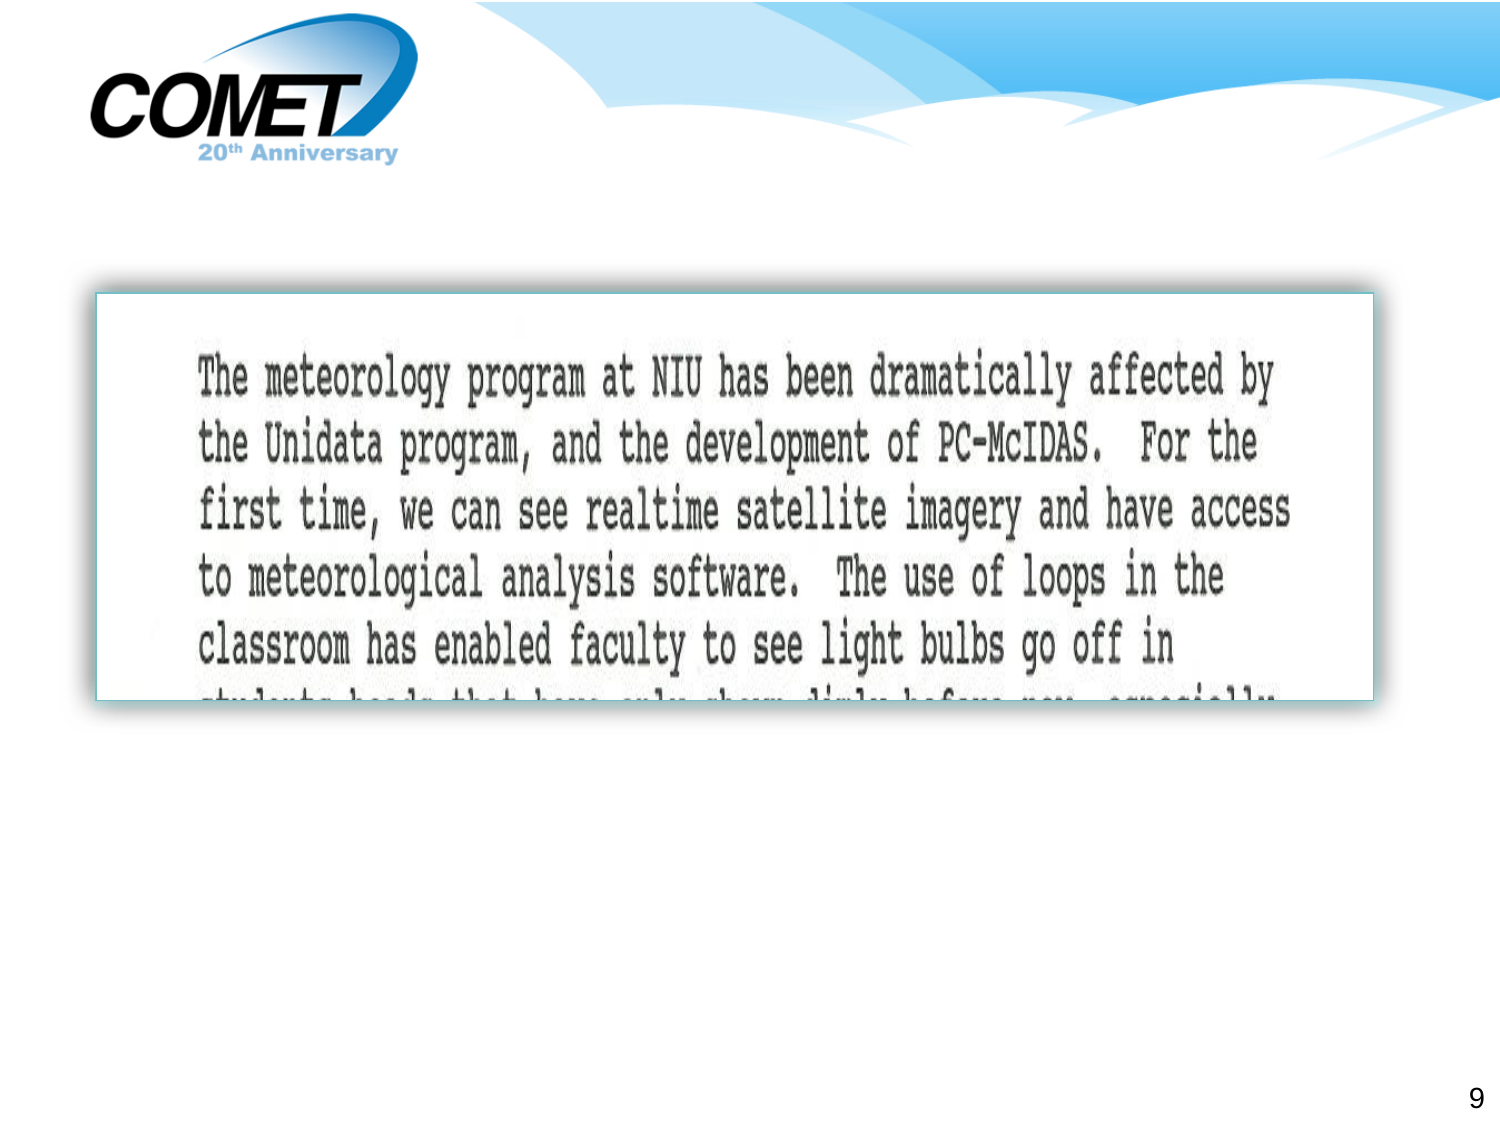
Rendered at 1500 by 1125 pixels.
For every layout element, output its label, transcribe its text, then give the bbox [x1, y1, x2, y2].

picture [0, 2, 1500, 175]
picture [96, 293, 1374, 701]
slide_number 9 [1149, 1071, 1500, 1125]
